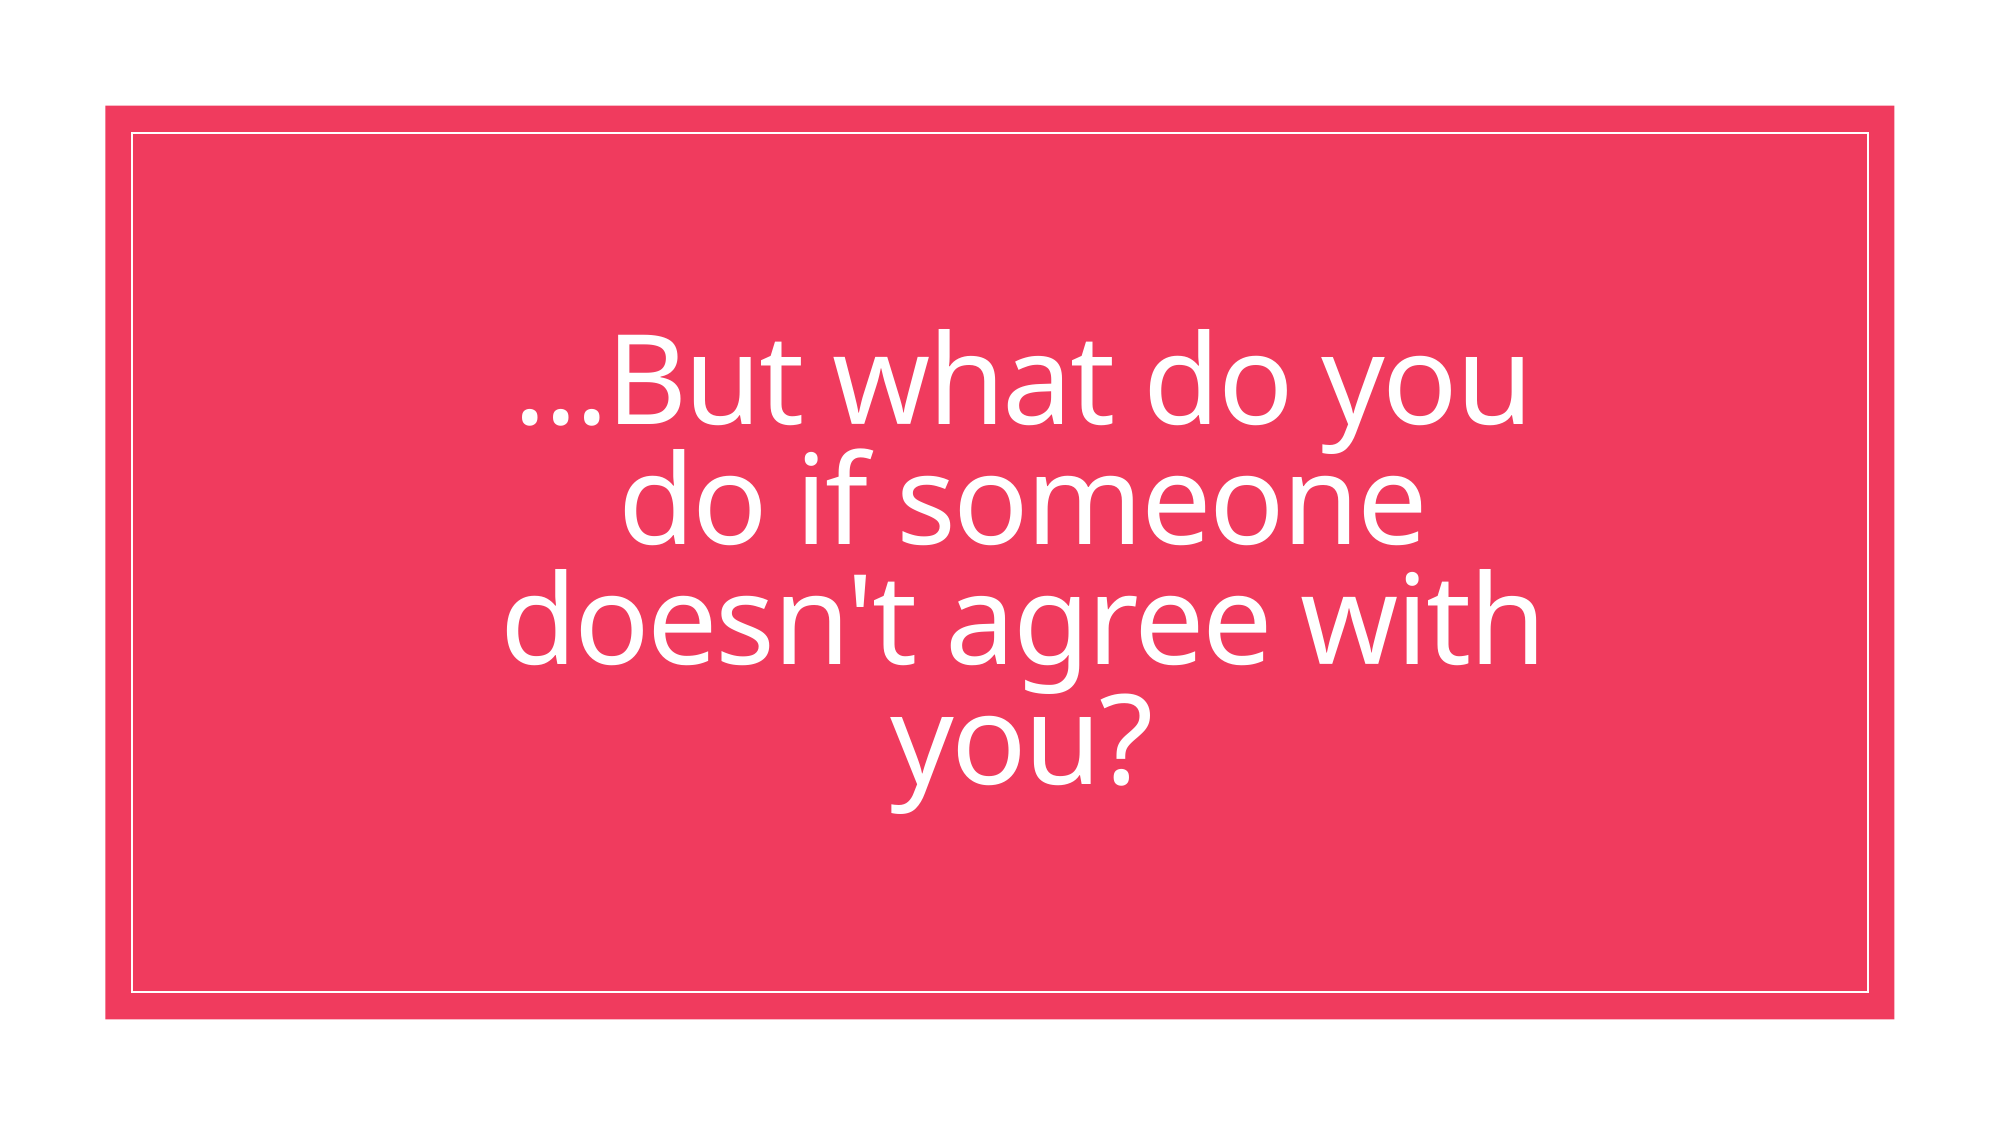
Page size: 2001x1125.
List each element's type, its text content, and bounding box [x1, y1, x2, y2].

text_box [104, 104, 1895, 1020]
text_box [131, 132, 1869, 993]
text_box [0, 0, 2000, 1125]
title ...But what do you do if someone doesn't agree with you? [470, 360, 1574, 817]
